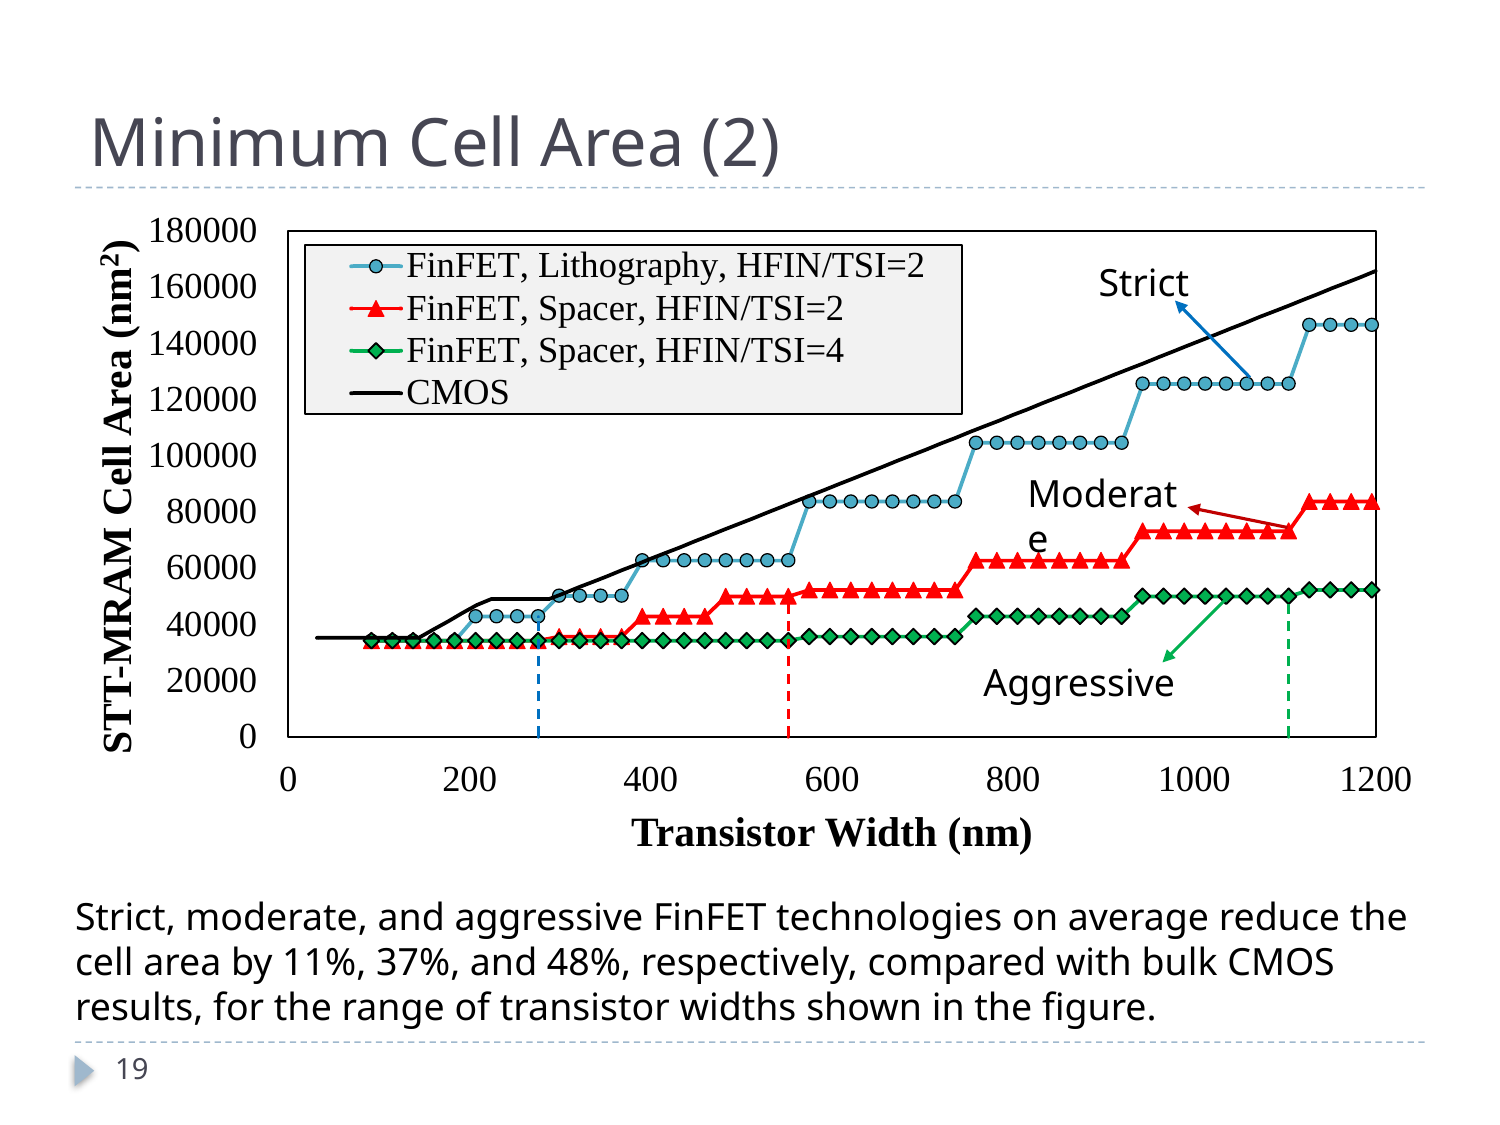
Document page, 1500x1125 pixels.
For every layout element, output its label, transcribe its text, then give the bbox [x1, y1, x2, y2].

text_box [1187, 506, 1288, 528]
text_box Strict, moderate, and aggressive FinFET technologies on average reduce the cell area by 11%, 37%, and 48%, respectively, compared with bulk CMOS results, for the range of transistor widths shown in the figure. [60, 886, 1425, 1036]
title Minimum Cell Area (2) [75, 24, 1425, 188]
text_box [1174, 300, 1251, 378]
slide_number 19 [100, 1042, 426, 1103]
picture [59, 197, 1426, 873]
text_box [1162, 599, 1226, 663]
